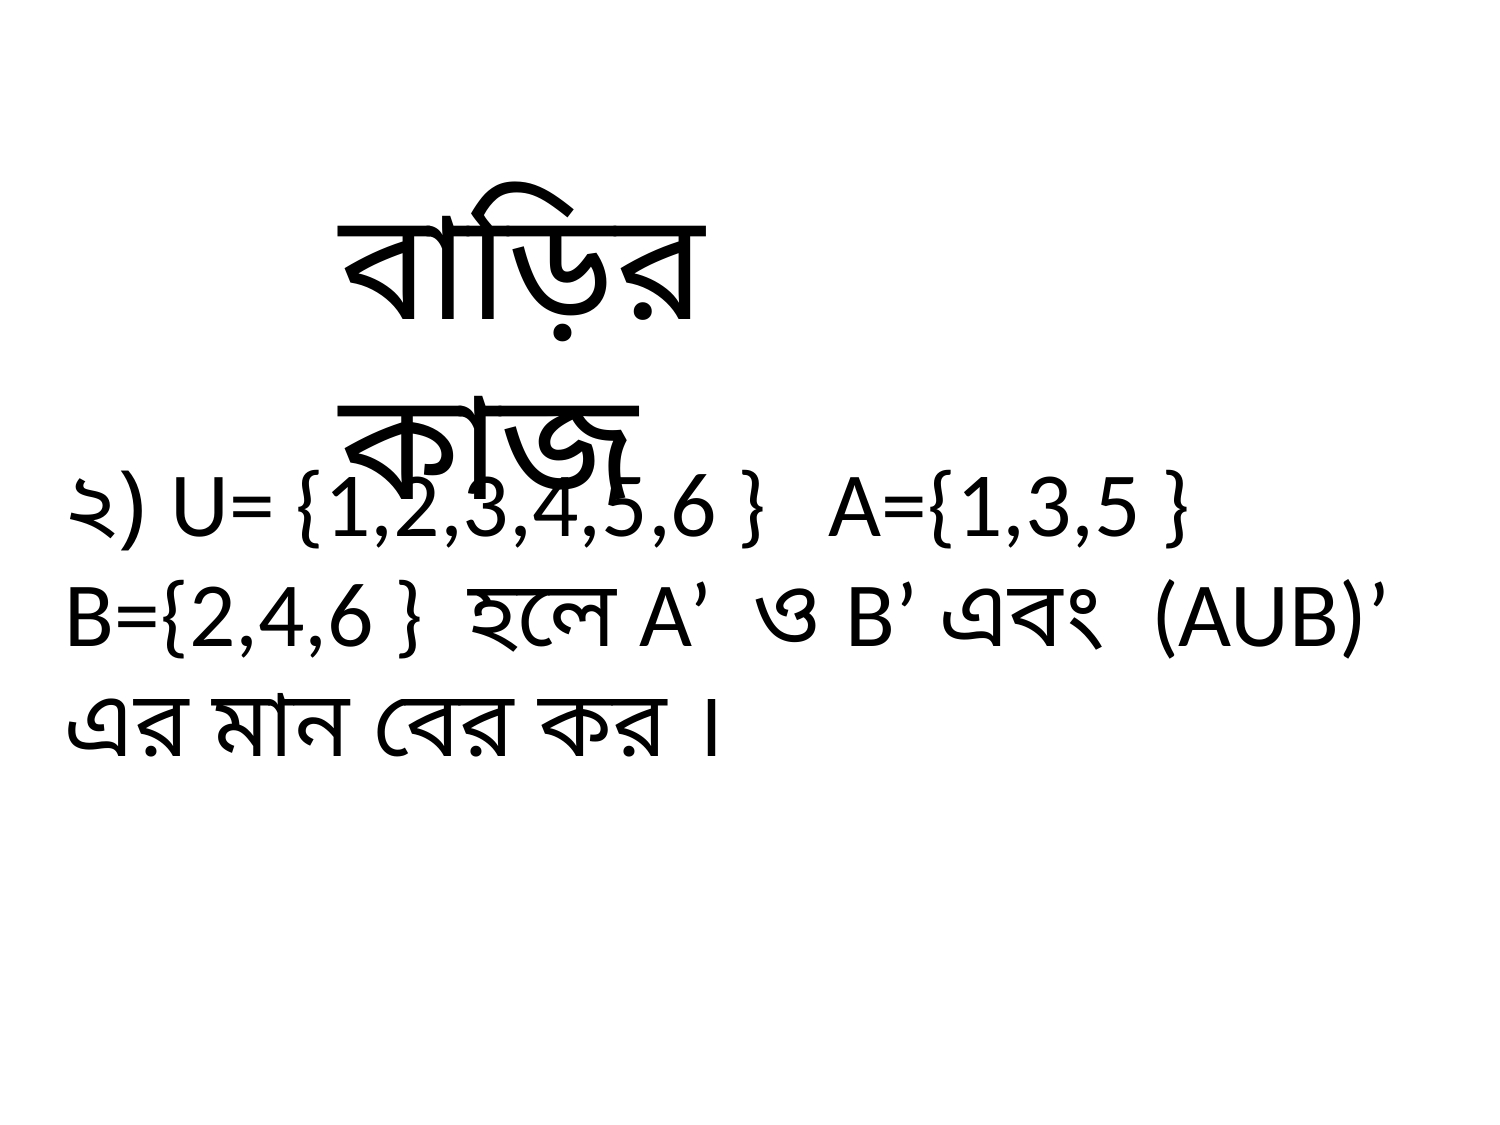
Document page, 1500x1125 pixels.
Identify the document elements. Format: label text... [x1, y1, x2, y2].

text_box ২) U= {1,2,3,4,5,6 } A={1,3,5 } B={2,4,6 } হলে A’ ও B’ এবং (AUB)’ এর মান বের কর । [50, 437, 1425, 783]
text_box বাড়ির কাজ [324, 162, 925, 538]
